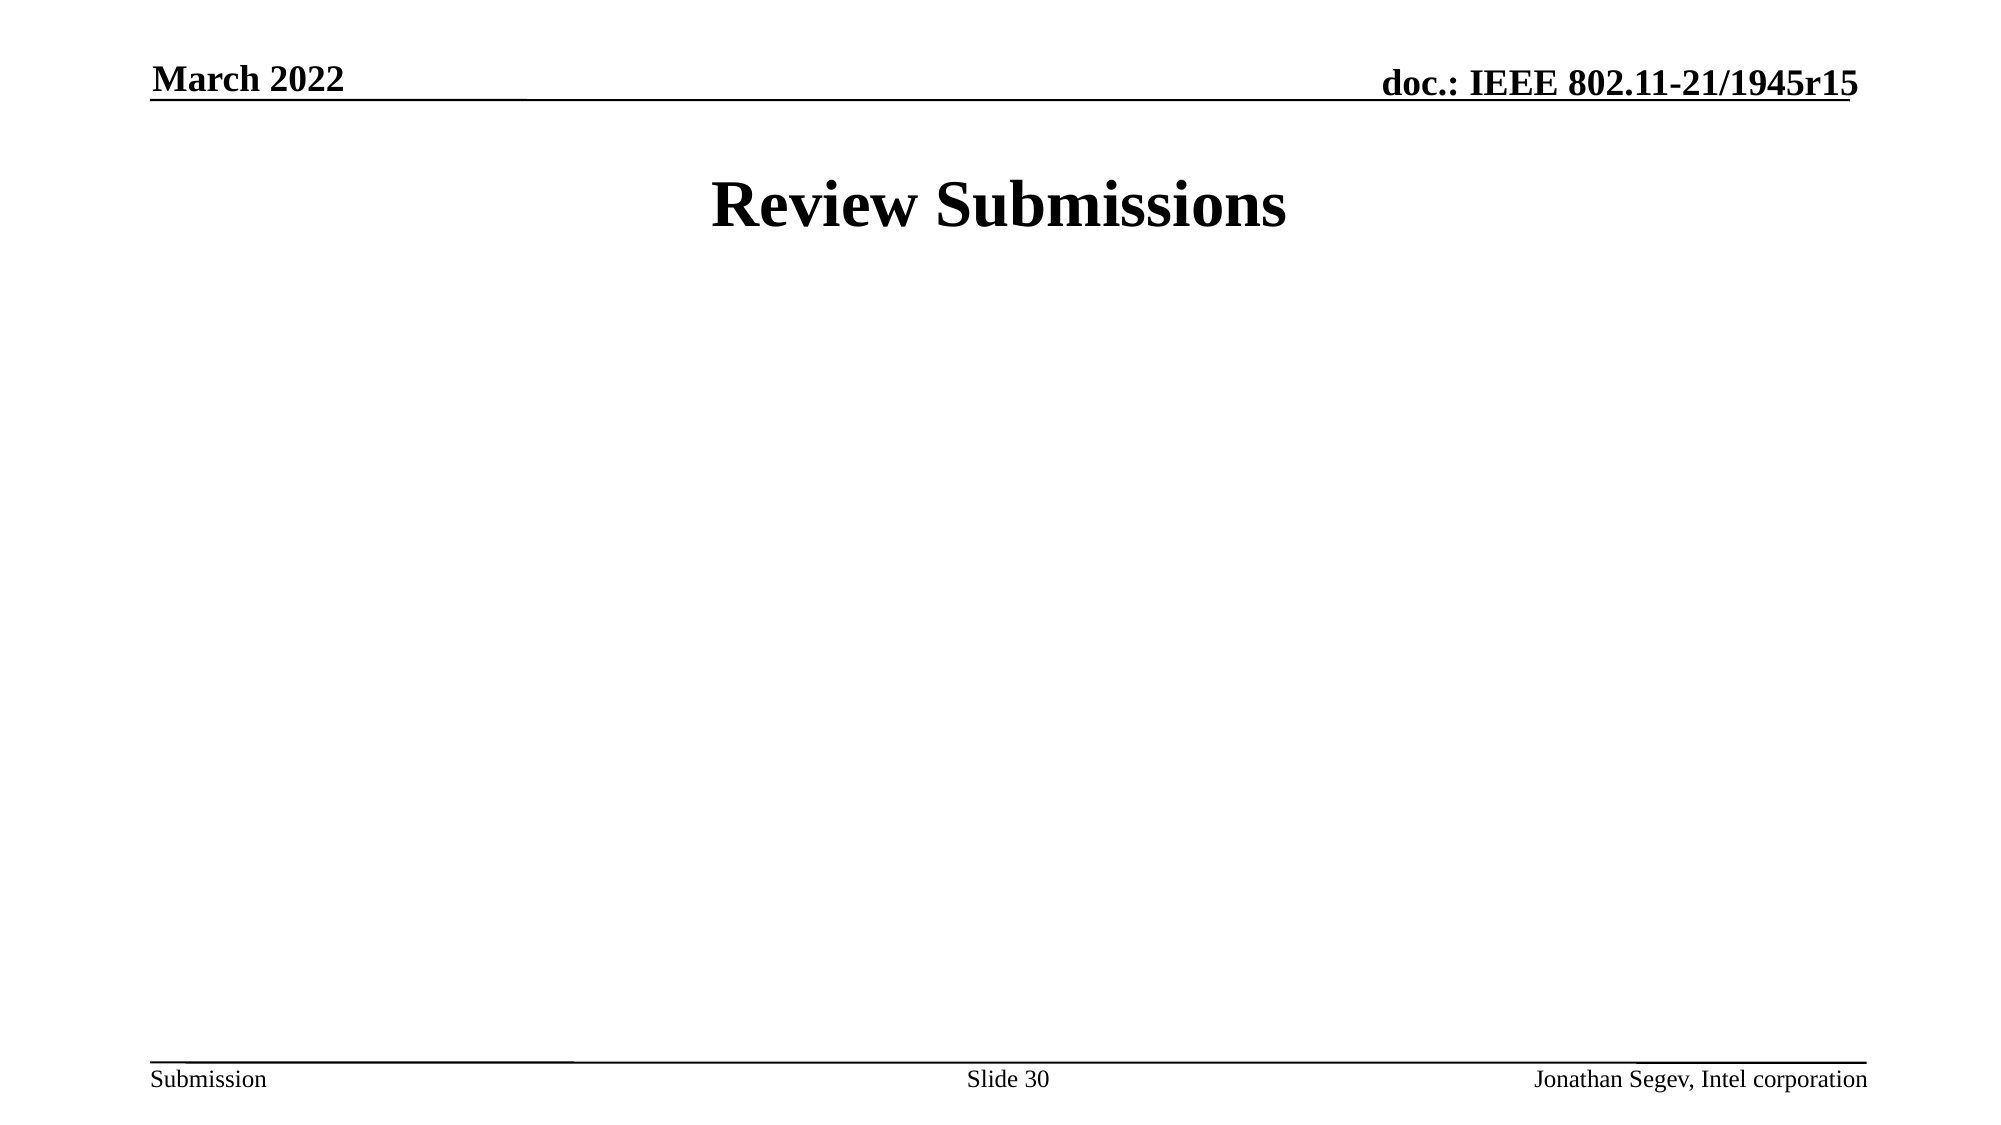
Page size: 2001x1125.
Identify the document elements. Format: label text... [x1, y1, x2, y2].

title Review Submissions [149, 112, 1850, 288]
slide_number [152, 54, 563, 100]
footer Jonathan Segev, Intel corporation [1171, 1061, 1869, 1093]
slide_number Slide 30 [950, 1061, 1067, 1123]
